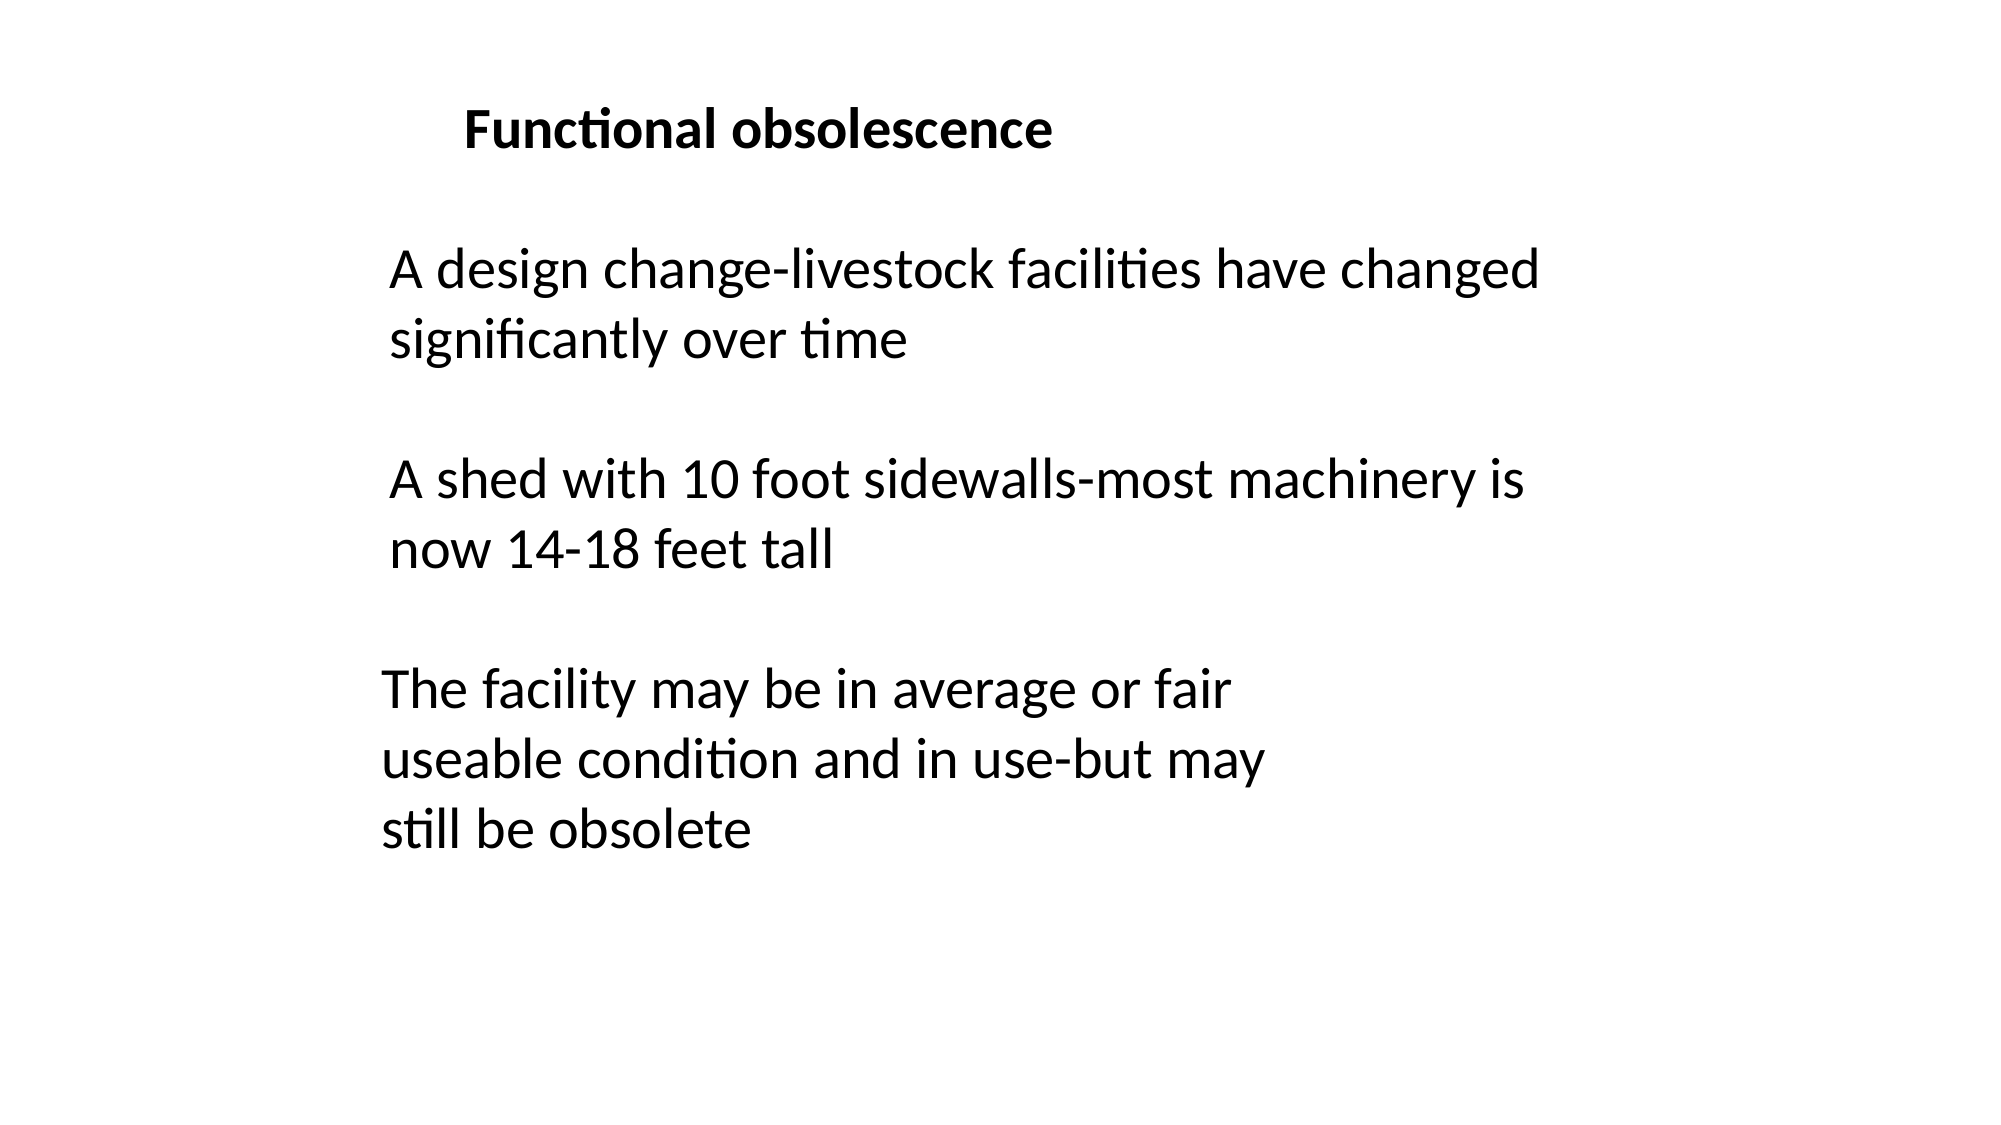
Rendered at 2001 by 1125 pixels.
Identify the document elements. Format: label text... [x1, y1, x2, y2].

text_box Functional obsolescence A design change-livestock facilities have changed significantly over time A shed with 10 foot sidewalls-most machinery is now 14-18 feet tall The facility may be in average or fair useable condition and in use-but may still be obsolete [150, 82, 1617, 868]
